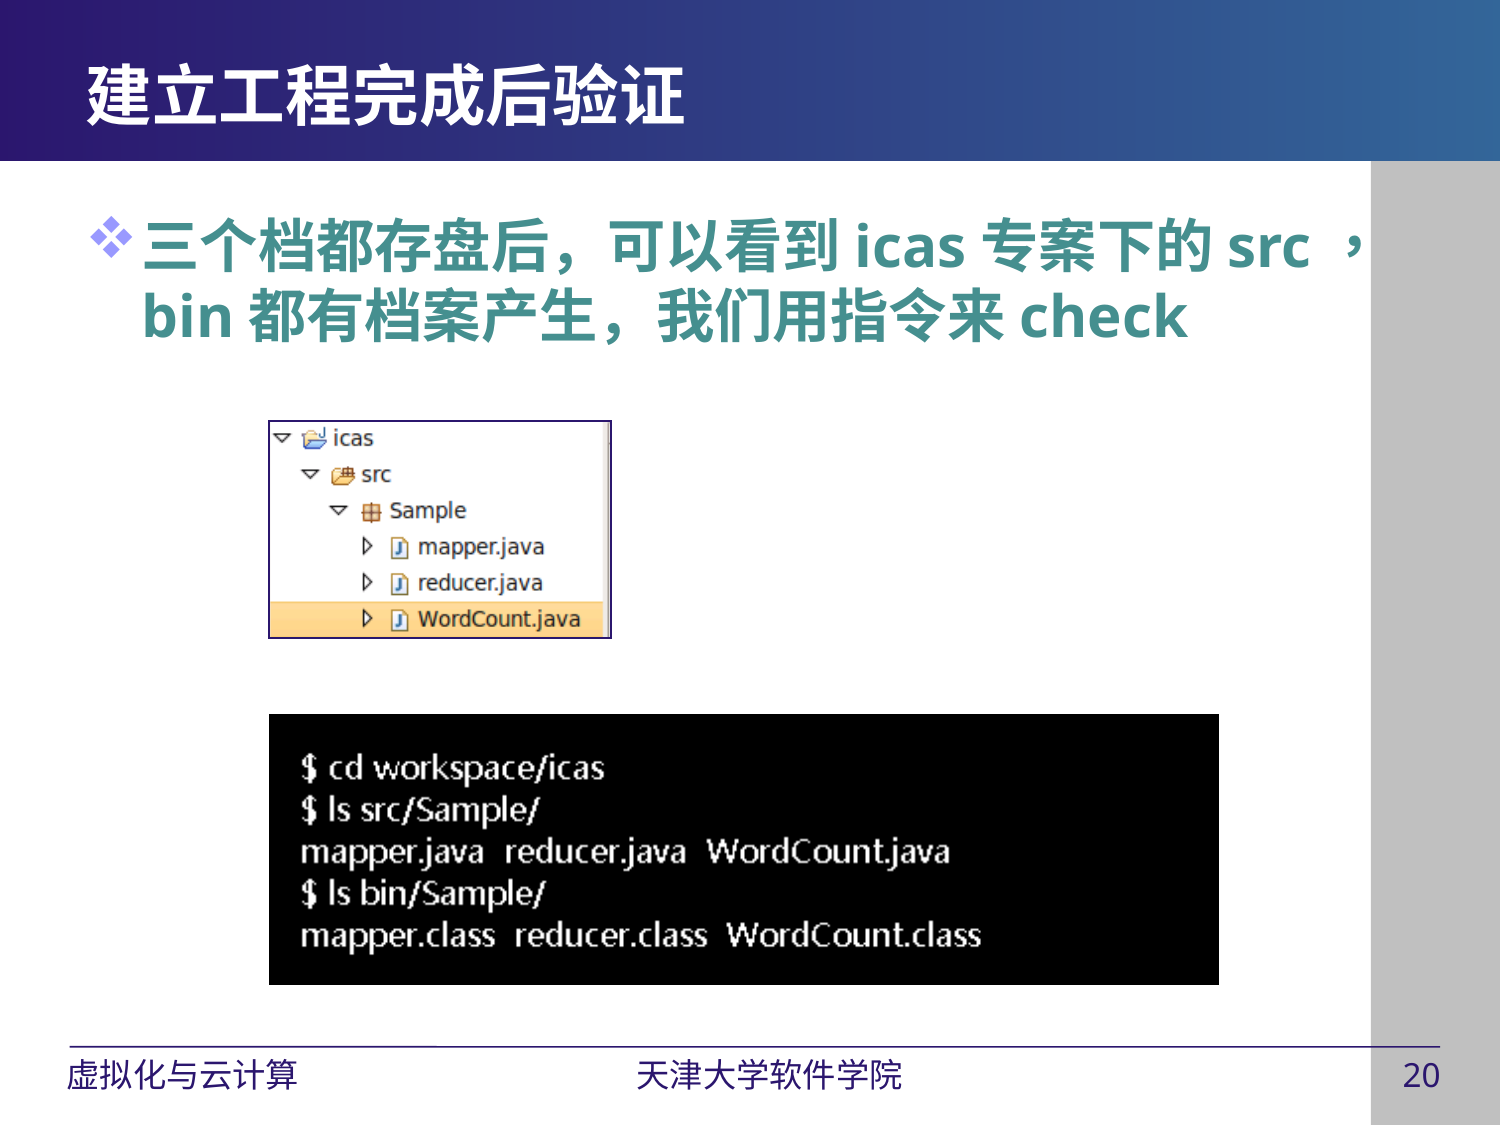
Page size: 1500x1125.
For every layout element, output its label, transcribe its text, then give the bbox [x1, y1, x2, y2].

picture [269, 714, 1220, 985]
list 三个档都存盘后，可以看到icas专案下的src，bin都有档案产生，我们用指令来check [70, 201, 1421, 923]
title 建立工程完成后验证 [70, 0, 1421, 188]
picture [269, 421, 611, 638]
